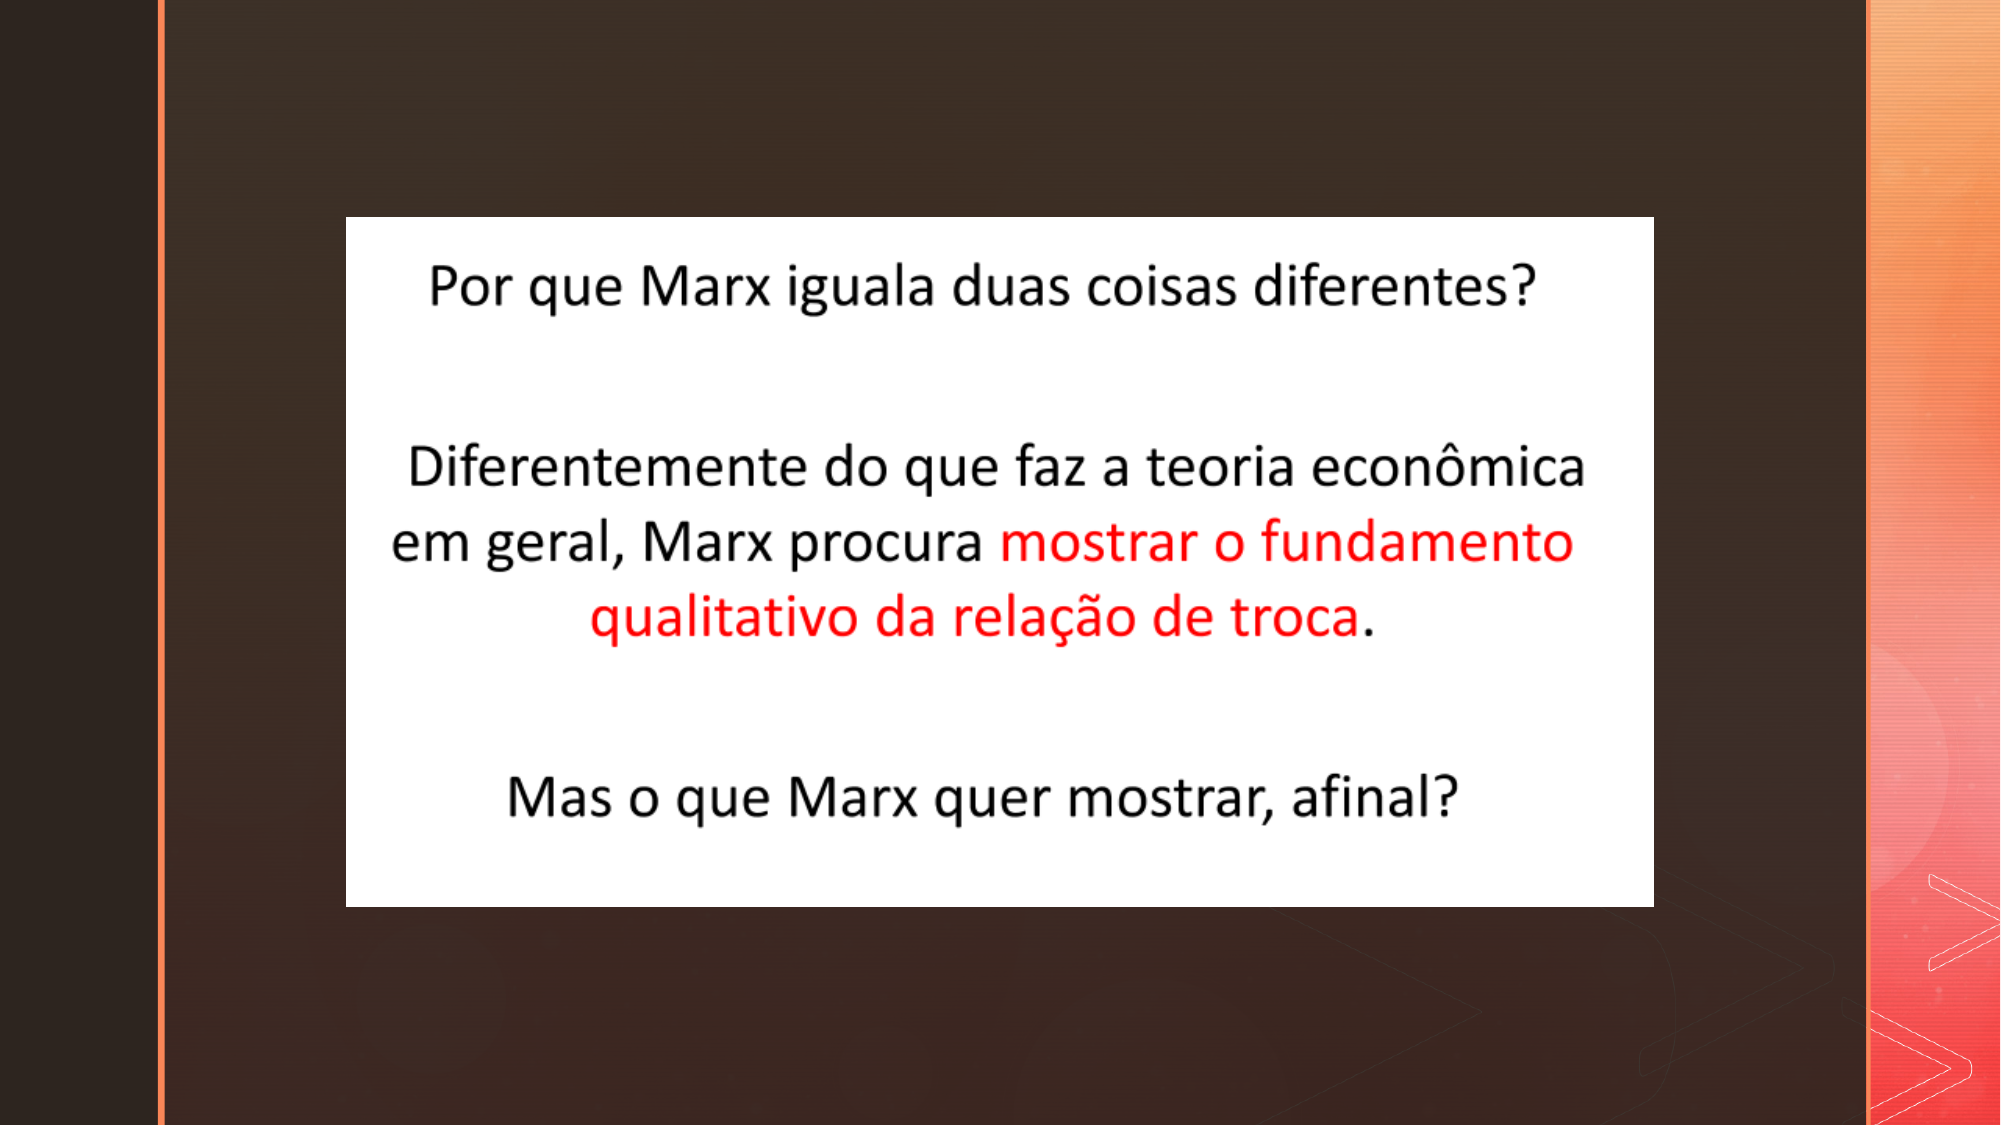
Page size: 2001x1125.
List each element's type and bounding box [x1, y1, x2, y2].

picture [1871, 0, 2001, 1125]
picture [345, 217, 1655, 908]
